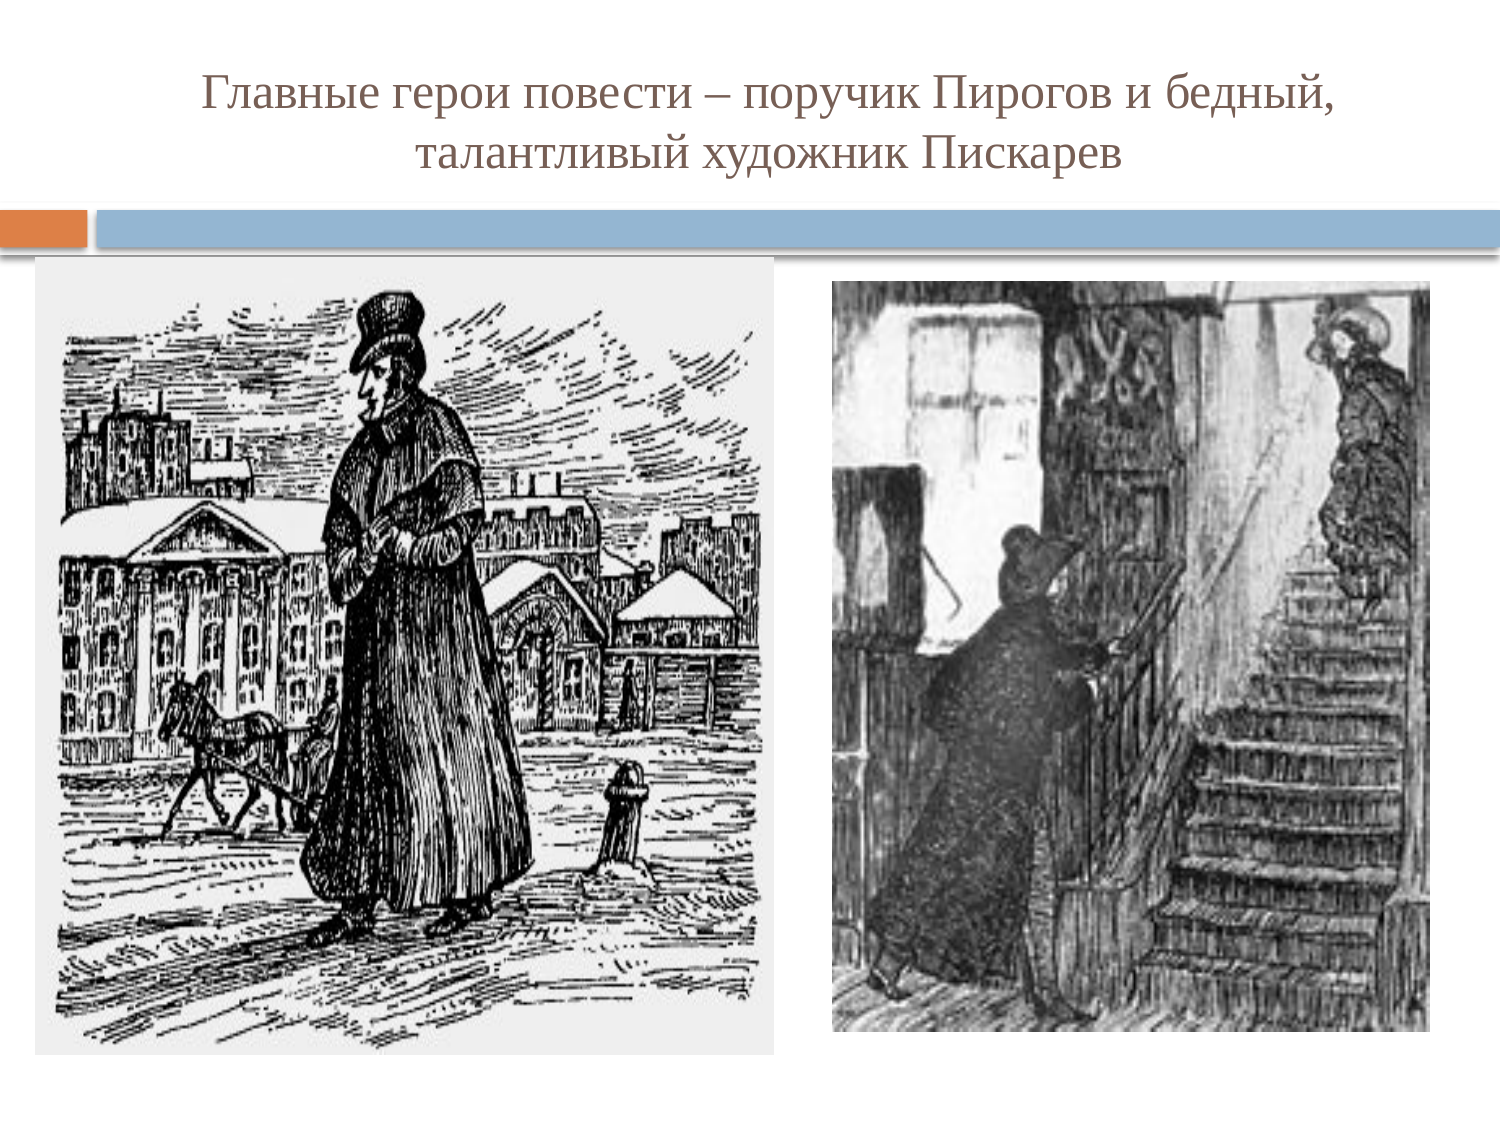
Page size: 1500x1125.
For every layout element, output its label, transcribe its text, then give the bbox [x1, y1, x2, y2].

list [34, 257, 774, 1055]
title Главные герои повести – поручик Пирогов и бедный, талантливый художник Пискарев [100, 37, 1438, 200]
picture [831, 280, 1430, 1032]
